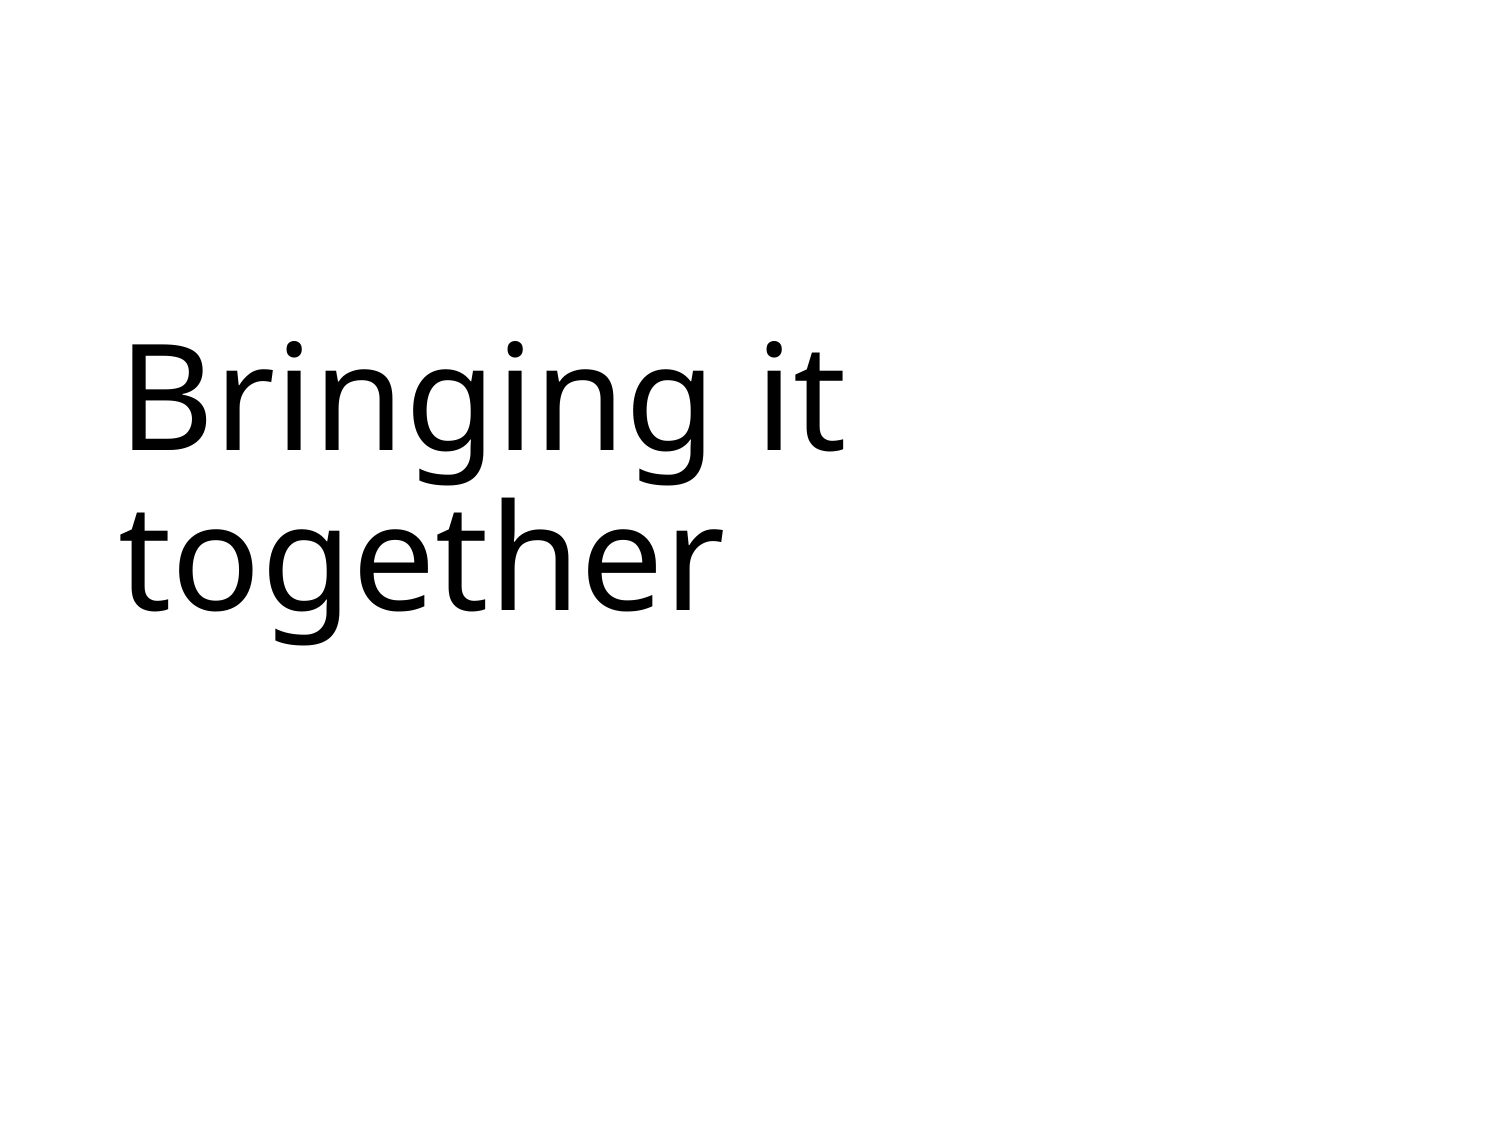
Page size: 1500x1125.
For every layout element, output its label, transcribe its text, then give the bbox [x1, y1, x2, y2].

title Bringing it together [103, 98, 1319, 650]
